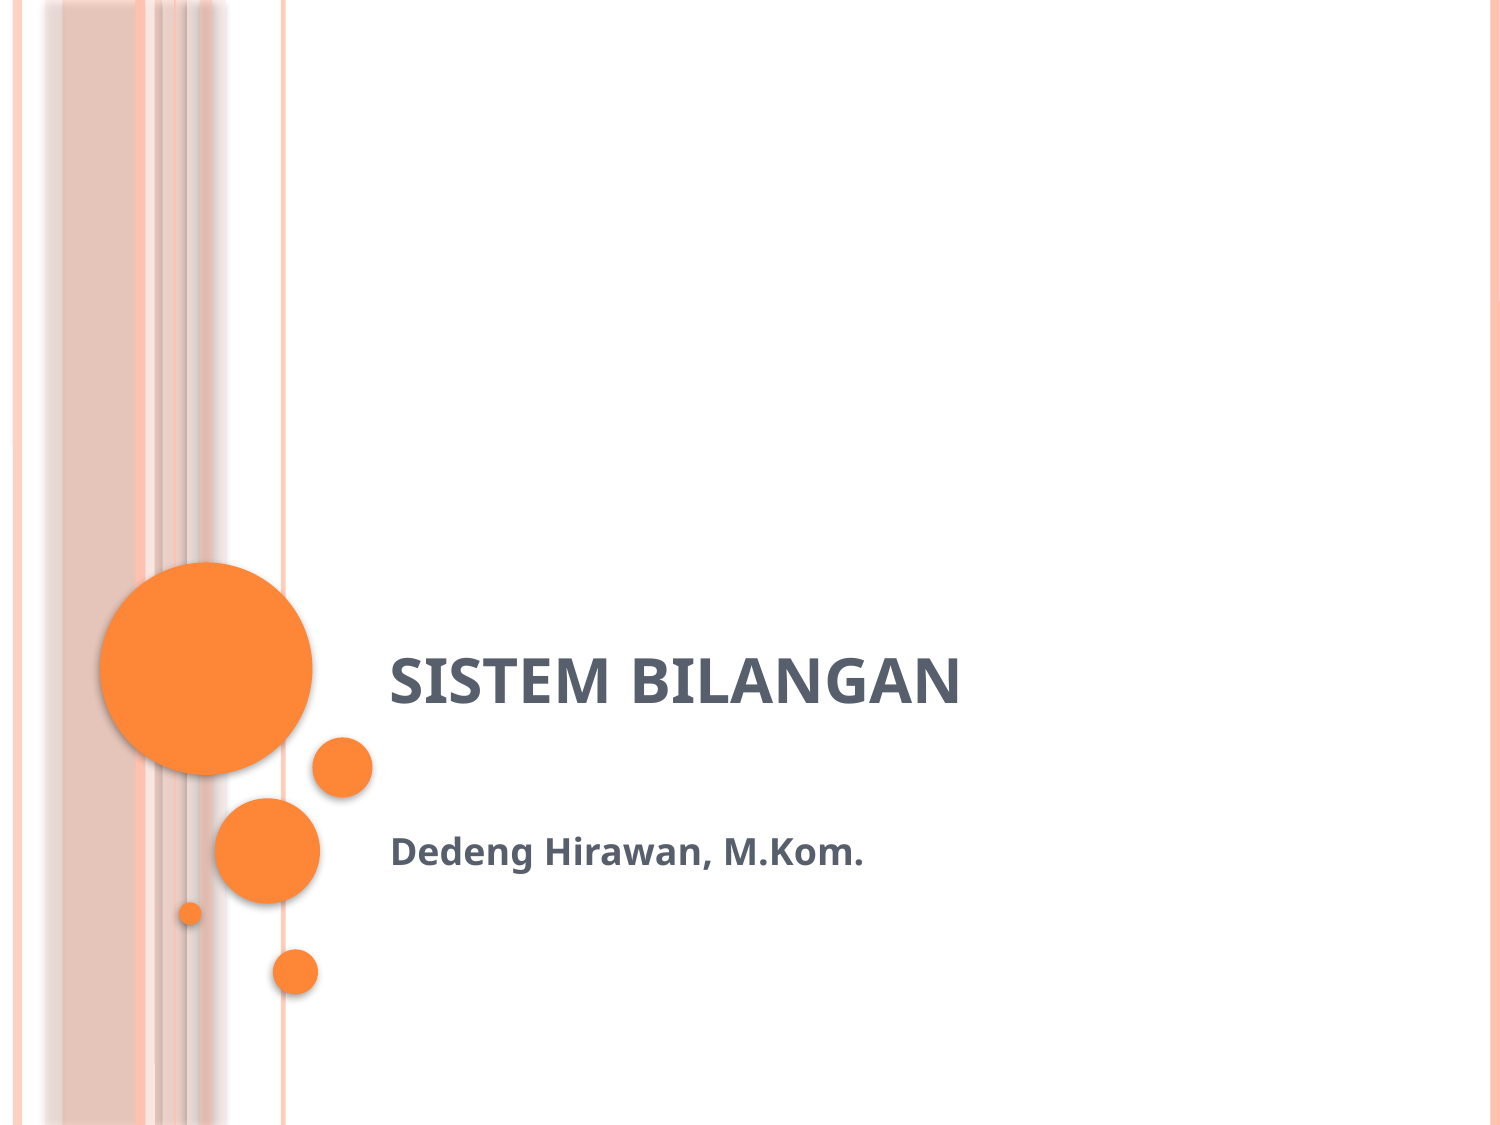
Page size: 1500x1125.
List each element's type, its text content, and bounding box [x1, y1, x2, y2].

subtitle Dedeng Hirawan, M.Kom. [375, 820, 1388, 1046]
title Sistem bilangan [375, 412, 1388, 724]
